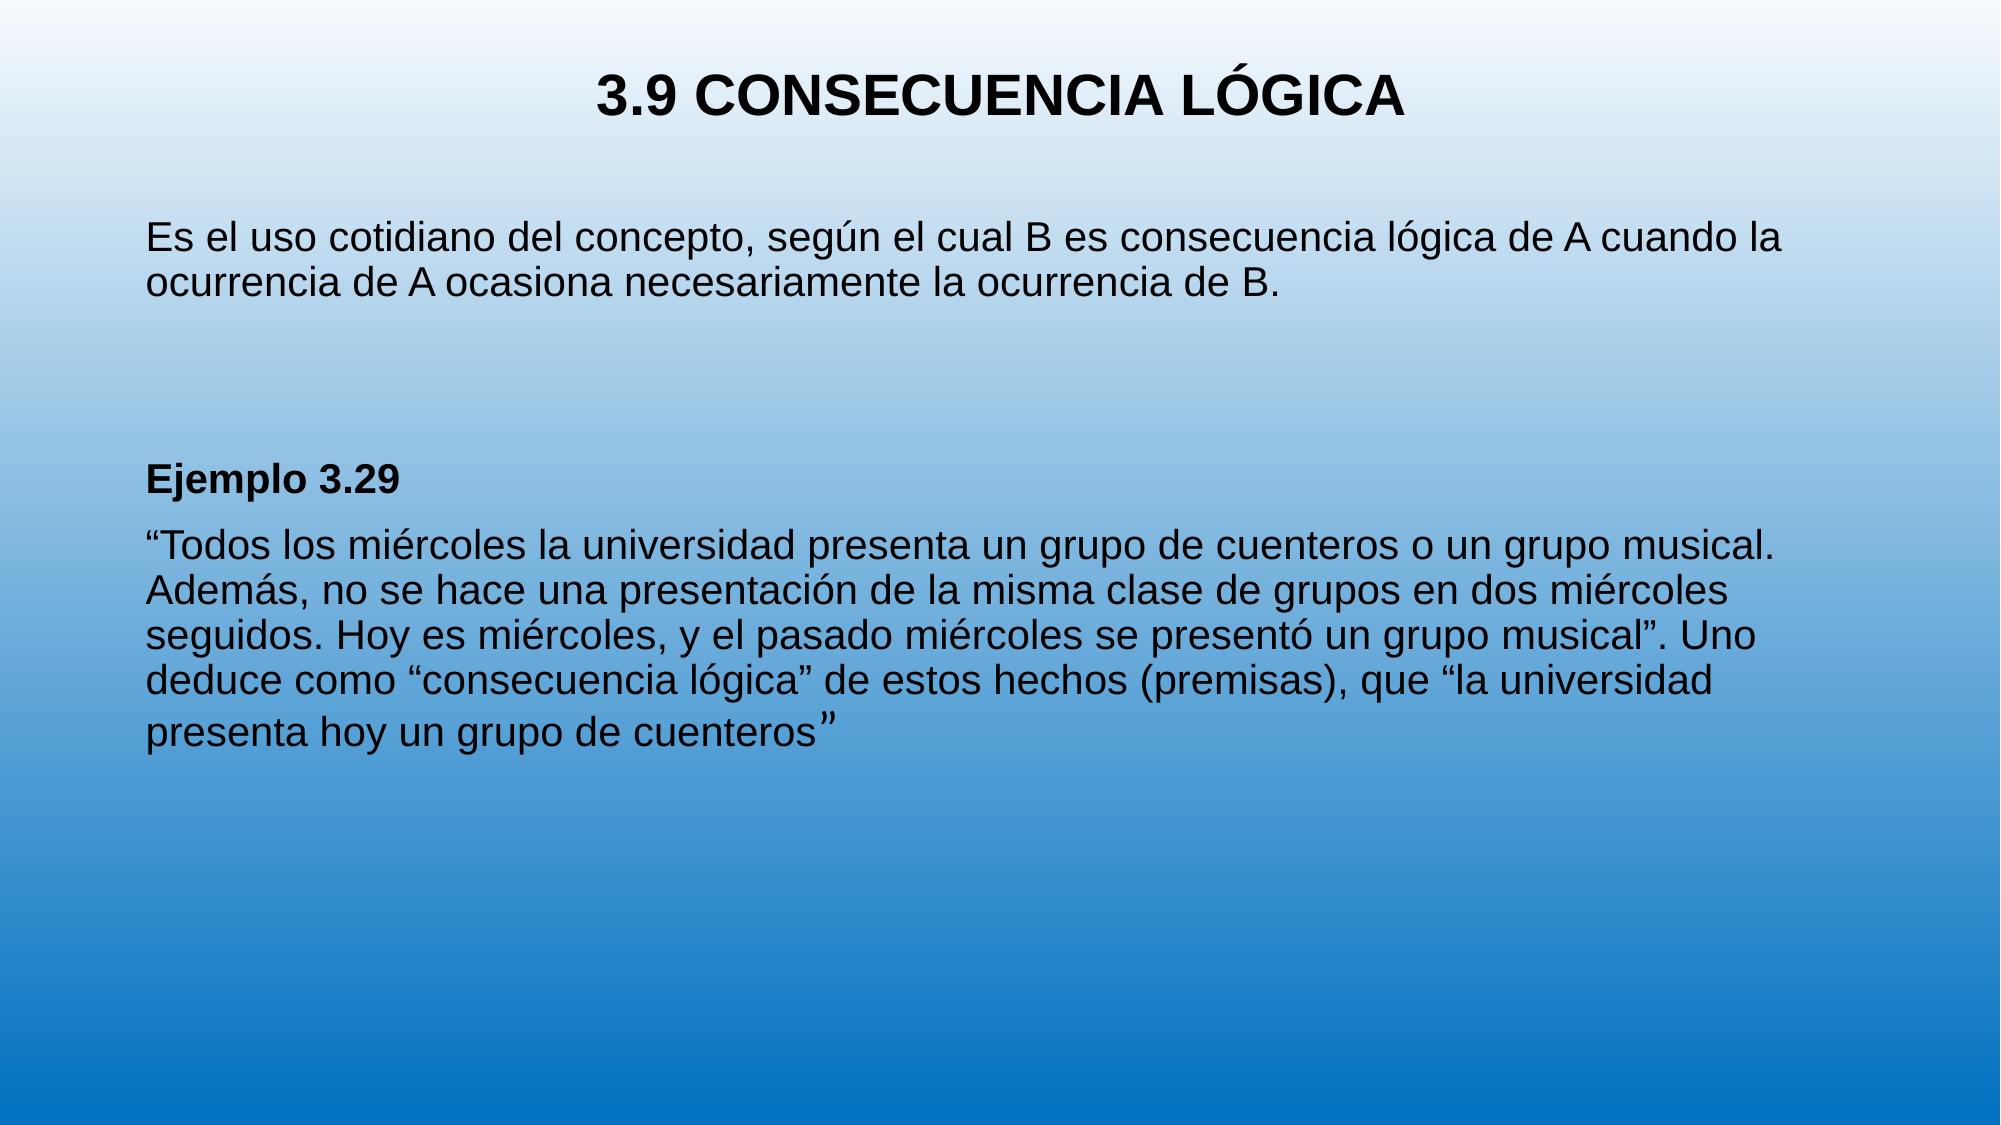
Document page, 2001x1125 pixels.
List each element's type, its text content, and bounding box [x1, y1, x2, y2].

subtitle 3.9 CONSECUENCIA LÓGICA Es el uso cotidiano del concepto, según el cual B es consecuencia lógica de A cuando la ocurrencia de A ocasiona necesariamente la ocurrencia de B. Ejemplo 3.29 “Todos los miércoles la universidad presenta un grupo de cuenteros o un grupo musical. Además, no se hace una presentación de la misma clase de grupos en dos miércoles seguidos. Hoy es miércoles, y el pasado miércoles se presentó un grupo musical”. Uno deduce como “consecuencia lógica” de estos hechos (premisas), que “la universidad presenta hoy un grupo de cuenteros” [130, 57, 1873, 1046]
